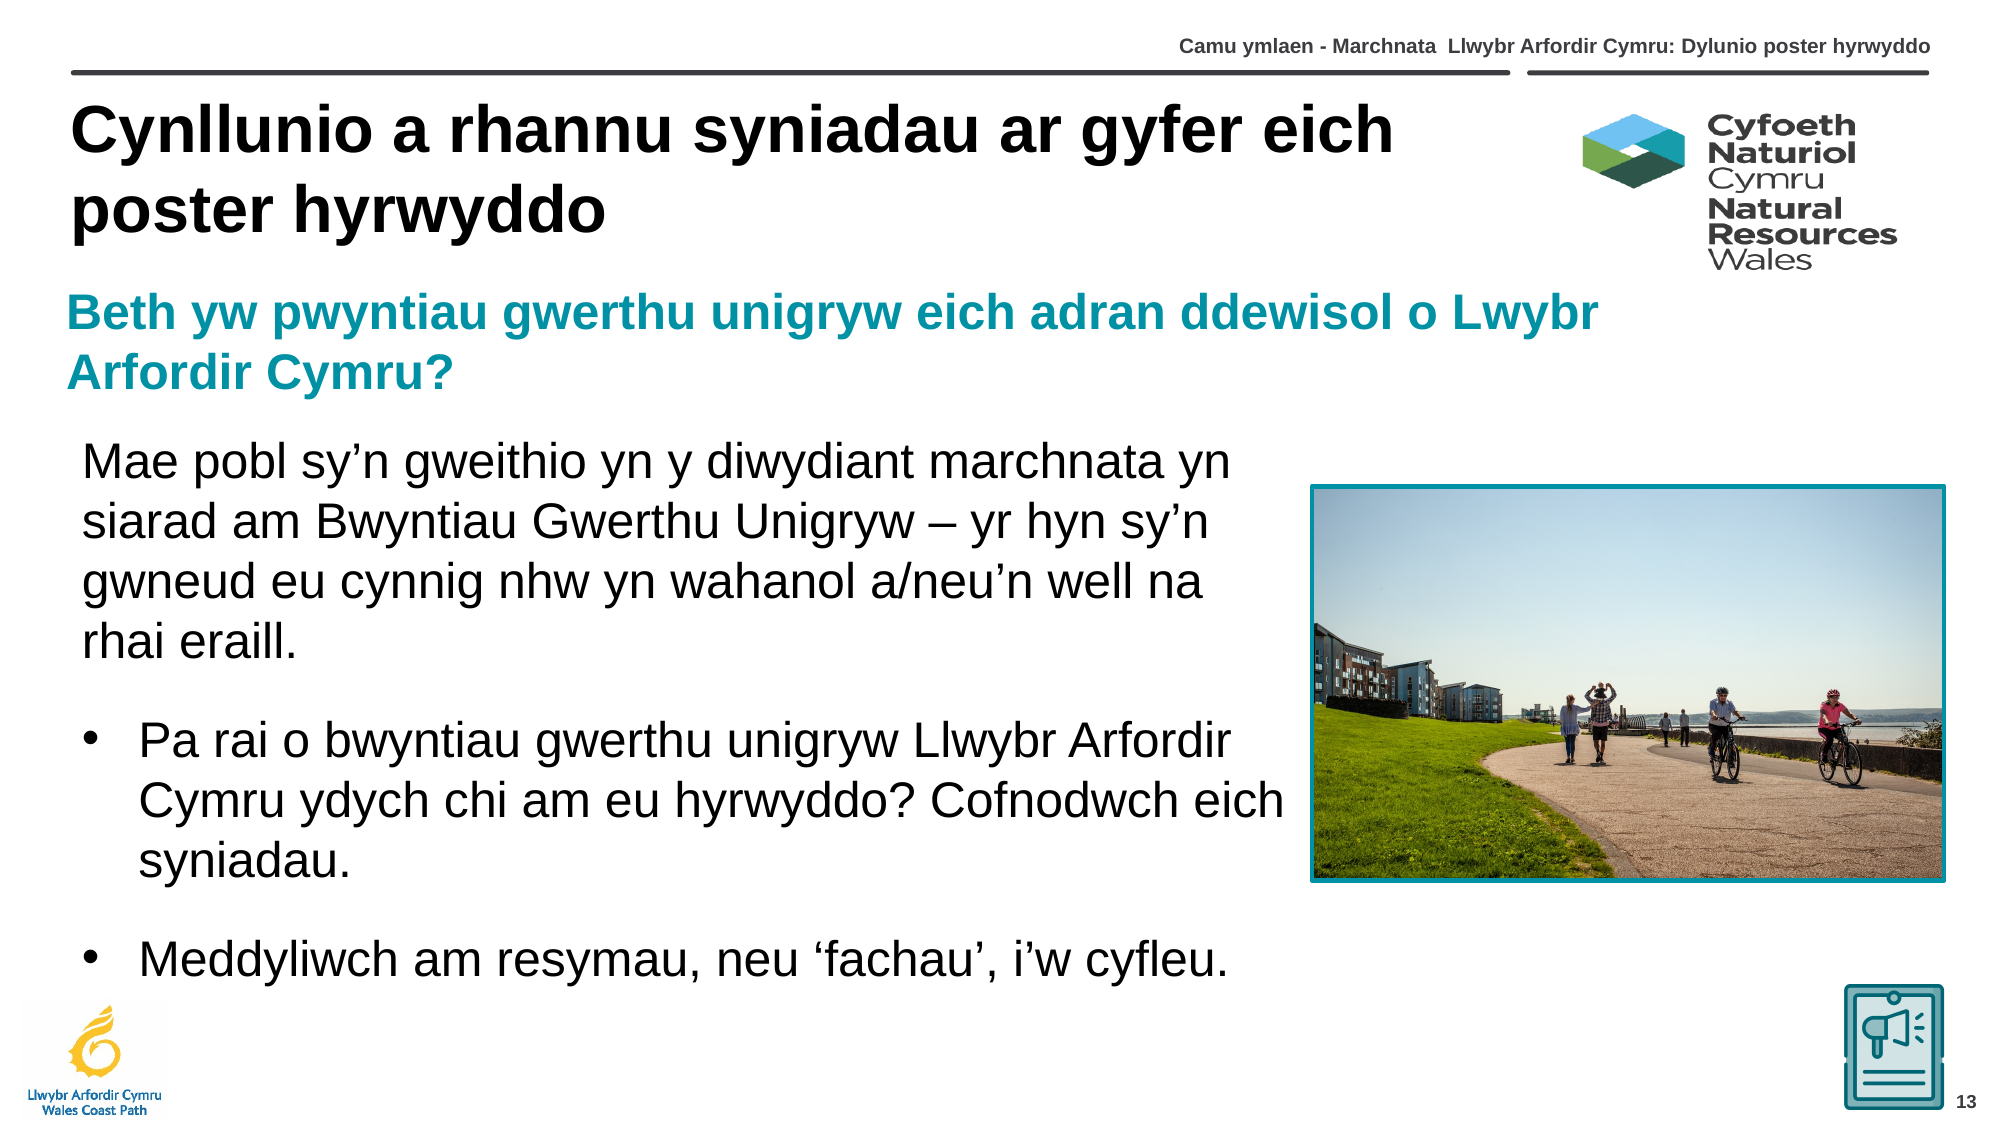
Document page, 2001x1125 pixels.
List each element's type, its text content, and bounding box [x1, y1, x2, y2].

slide_number 13 [1964, 1052, 1977, 1112]
picture [1314, 488, 1942, 879]
picture [1558, 95, 1921, 288]
title Cynllunio a rhannu syniadau ar gyfer eich poster hyrwyddo [70, 64, 1511, 227]
list Mae pobl sy’n gweithio yn y diwydiant marchnata yn siarad am Bwyntiau Gwerthu Unigryw – yr hyn sy’n gwneud eu cynnig nhw yn wahanol a/neu’n well na rhai eraill. Pa rai o bwyntiau gwerthu unigryw Llwybr Arfordir Cymru ydych chi am eu hyrwyddo? Cofnodwch eich syniadau. Meddyliwch am resymau, neu ‘fachau’, i’w cyfleu. [81, 428, 1294, 983]
text_box Beth yw pwyntiau gwerthu unigryw eich adran ddewisol o Lwybr Arfordir Cymru? [51, 227, 1669, 408]
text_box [22, 984, 1957, 1123]
footer Camu ymlaen - Marchnata Llwybr Arfordir Cymru: Dylunio poster hyrwyddo [933, 6, 1931, 58]
